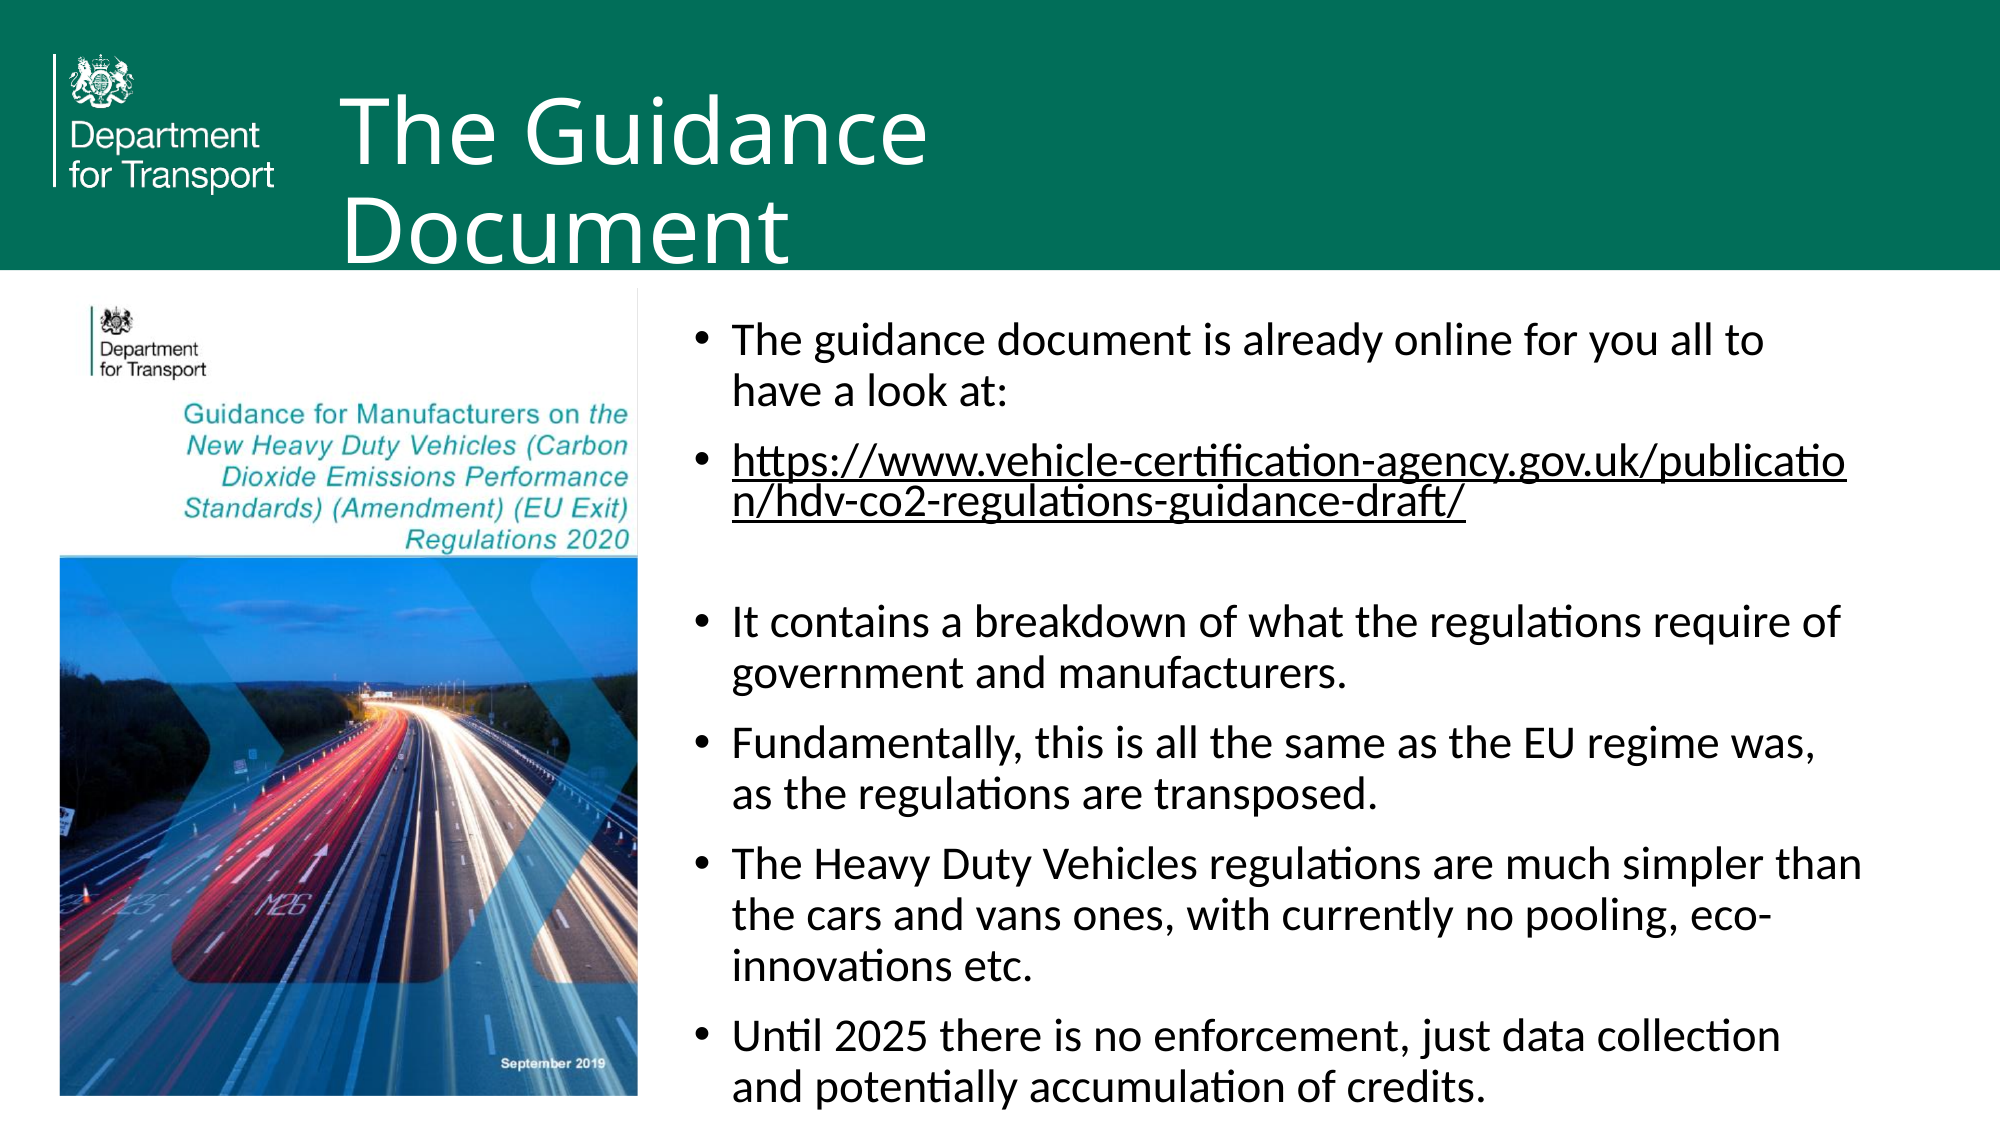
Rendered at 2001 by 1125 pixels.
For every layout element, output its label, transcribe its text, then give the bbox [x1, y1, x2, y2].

picture [0, 289, 753, 1095]
title The Guidance Document [324, 78, 1269, 212]
picture [53, 54, 274, 195]
list The guidance document is already online for you all to have a look at: https://www.vehicle-certification-agency.gov.uk/publication/hdv-co2-regulations-guidance-draft/ It contains a breakdown of what the regulations require of government and manufacturers. Fundamentally, this is all the same as the EU regime was, as the regulations are transposed. The Heavy Duty Vehicles regulations are much simpler than the cars and vans ones, with currently no pooling, eco-innovations etc. Until 2025 there is no enforcement, just data collection and potentially accumulation of credits. [678, 307, 1881, 1085]
